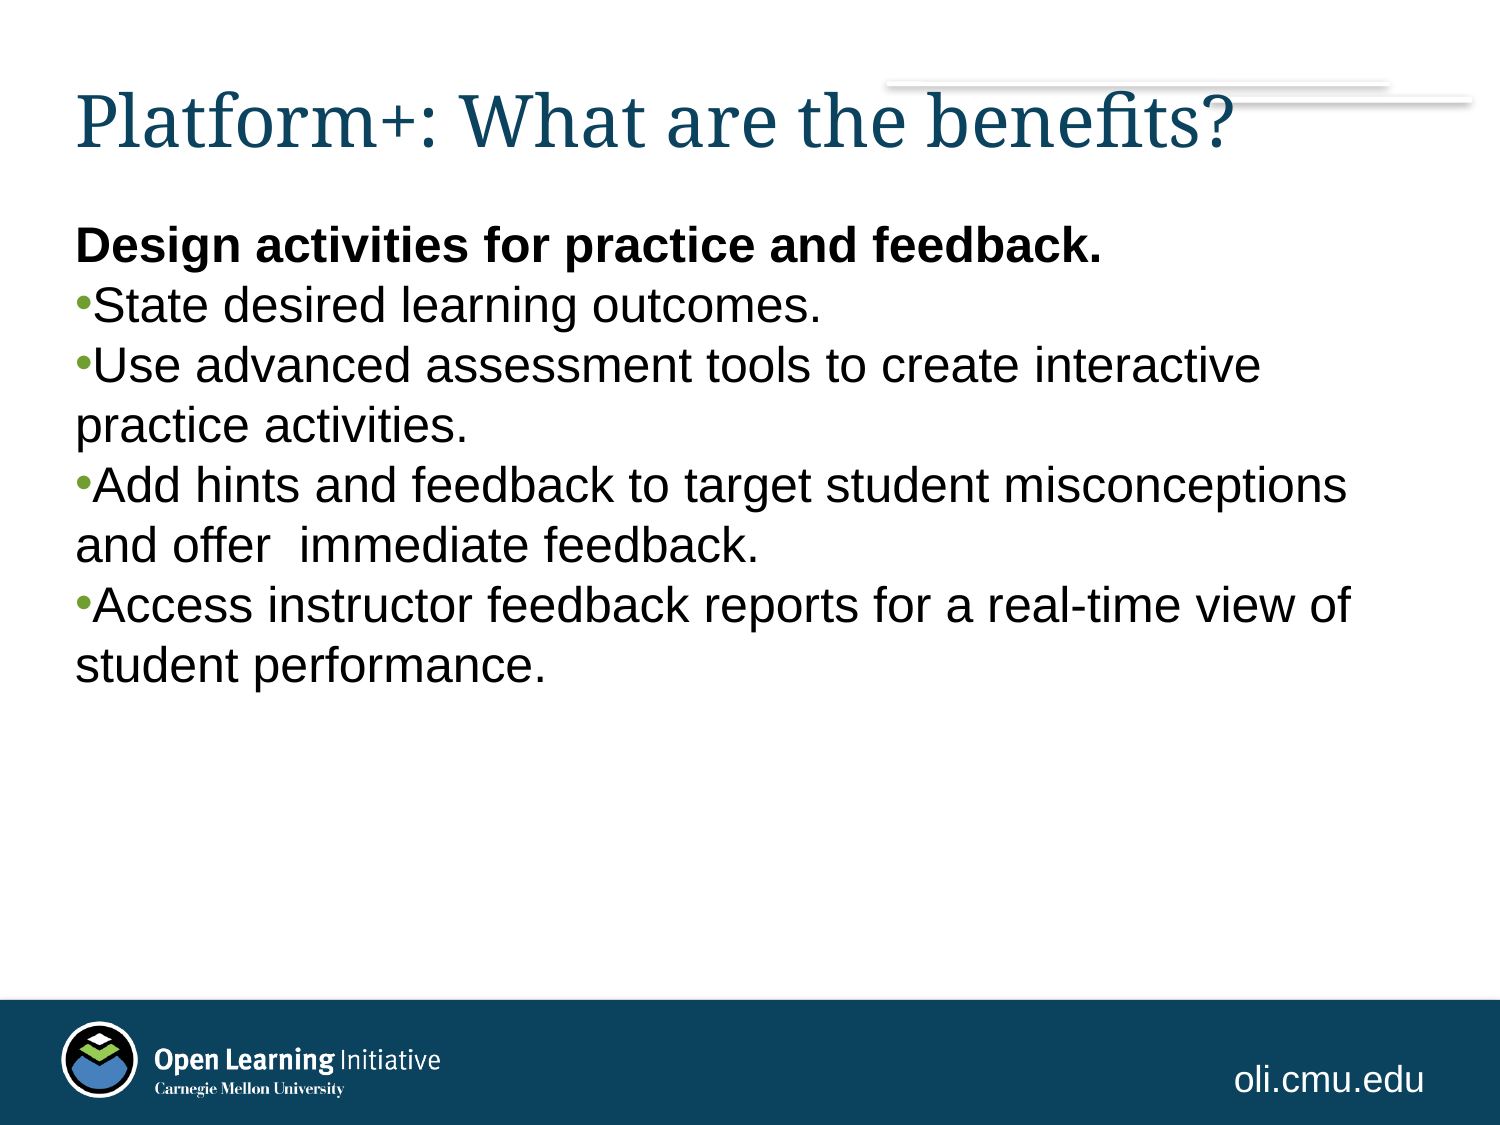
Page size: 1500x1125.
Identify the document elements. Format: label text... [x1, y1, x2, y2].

picture [50, 1012, 456, 1111]
list Design activities for practice and feedback. State desired learning outcomes. Use advanced assessment tools to create interactive practice activities. Add hints and feedback to target student misconceptions and offer immediate feedback. Access instructor feedback reports for a real-time view of student performance. [75, 212, 1425, 950]
title Platform+: What are the benefits? [75, 75, 1425, 163]
